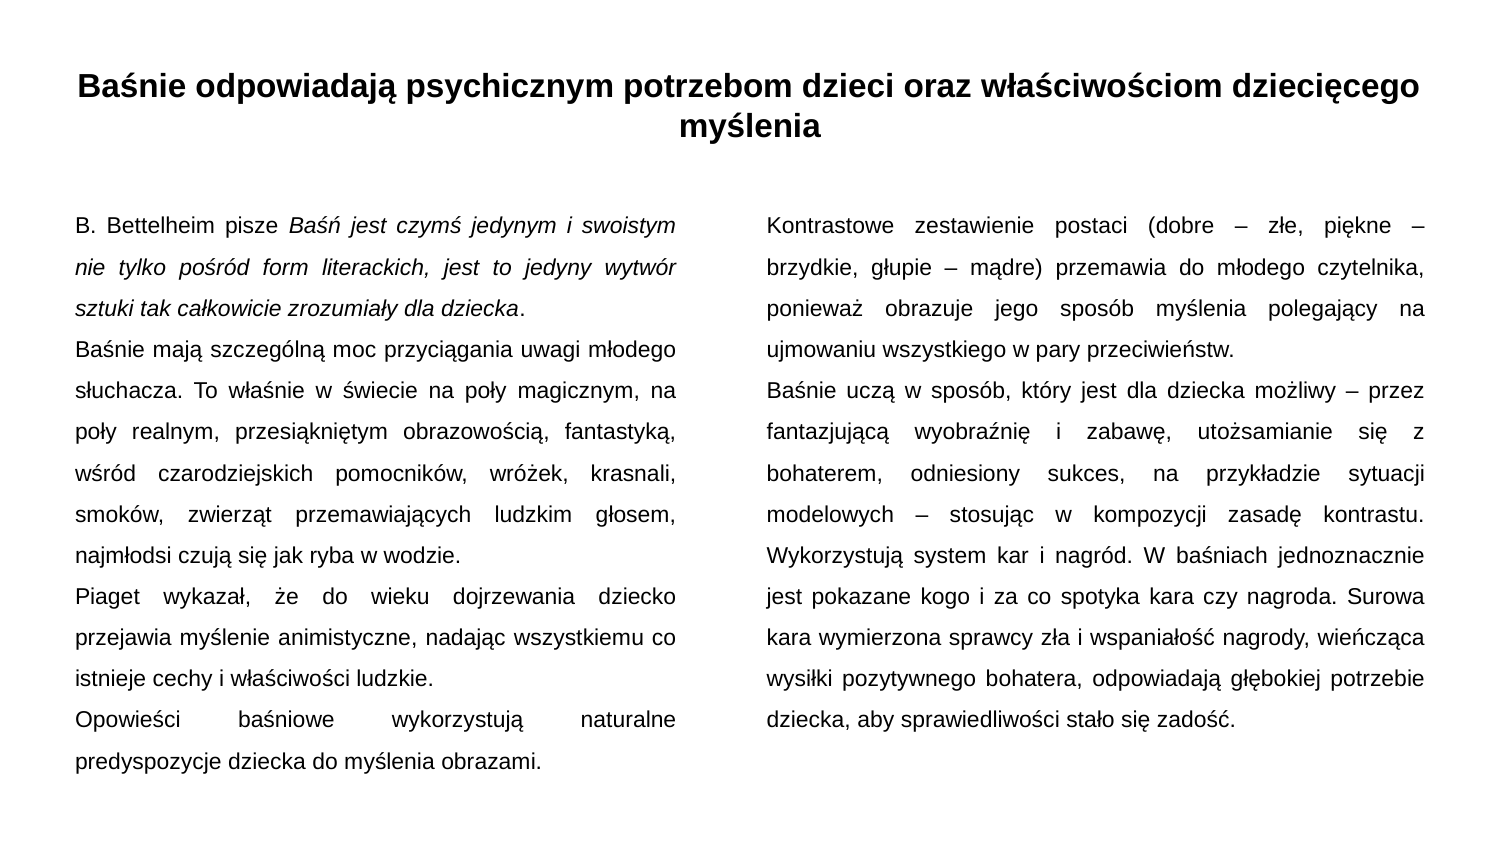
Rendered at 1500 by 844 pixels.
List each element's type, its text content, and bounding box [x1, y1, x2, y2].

text_box Baśnie odpowiadają psychicznym potrzebom dzieci oraz właściwościom dziecięcego myślenia [75, 33, 1425, 175]
text_box B. Bettelheim pisze Baśń jest czymś jedynym i swoistym nie tylko pośród form literackich, jest to jedyny wytwór sztuki tak całkowicie zrozumiały dla dziecka. Baśnie mają szczególną moc przyciągania uwagi młodego słuchacza. To właśnie w świecie na poły magicznym, na poły realnym, przesiąkniętym obrazowością, fantastyką, wśród czarodziejskich pomocników, wróżek, krasnali, smoków, zwierząt przemawiających ludzkim głosem, najmłodsi czują się jak ryba w wodzie. Piaget wykazał, że do wieku dojrzewania dziecko przejawia myślenie animistyczne, nadając wszystkiemu co istnieje cechy i właściwości ludzkie. Opowieści baśniowe wykorzystują naturalne predyspozycje dziecka do myślenia obrazami. [75, 197, 677, 687]
text_box Kontrastowe zestawienie postaci (dobre – złe, piękne – brzydkie, głupie – mądre) przemawia do młodego czytelnika, ponieważ obrazuje jego sposób myślenia polegający na ujmowaniu wszystkiego w pary przeciwieństw. Baśnie uczą w sposób, który jest dla dziecka możliwy – przez fantazjującą wyobraźnię i zabawę, utożsamianie się z bohaterem, odniesiony sukces, na przykładzie sytuacji modelowych – stosując w kompozycji zasadę kontrastu. Wykorzystują system kar i nagród. W baśniach jednoznacznie jest pokazane kogo i za co spotyka kara czy nagroda. Surowa kara wymierzona sprawcy zła i wspaniałość nagrody, wieńcząca wysiłki pozytywnego bohatera, odpowiadają głębokiej potrzebie dziecka, aby sprawiedliwości stało się zadość. [766, 197, 1426, 687]
